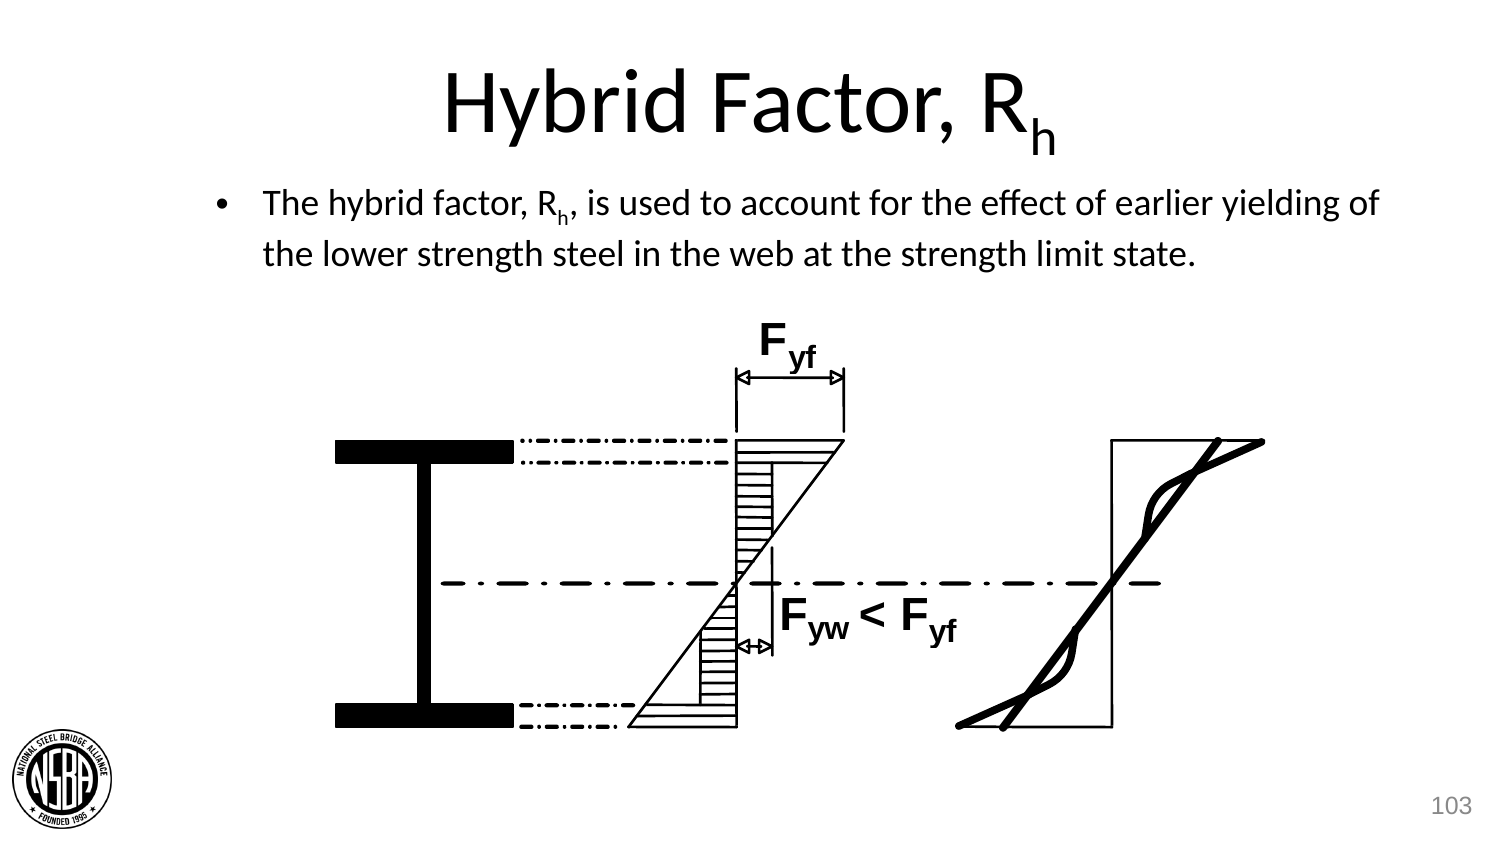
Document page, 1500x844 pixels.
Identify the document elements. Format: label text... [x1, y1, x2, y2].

slide_number 103 [1137, 782, 1488, 828]
text_box The hybrid factor, Rh, is used to account for the effect of earlier yielding of the lower strength steel in the web at the strength limit state. [200, 170, 1403, 282]
picture [12, 729, 112, 829]
title Hybrid Factor, Rh [75, 33, 1425, 175]
picture [303, 311, 1305, 734]
